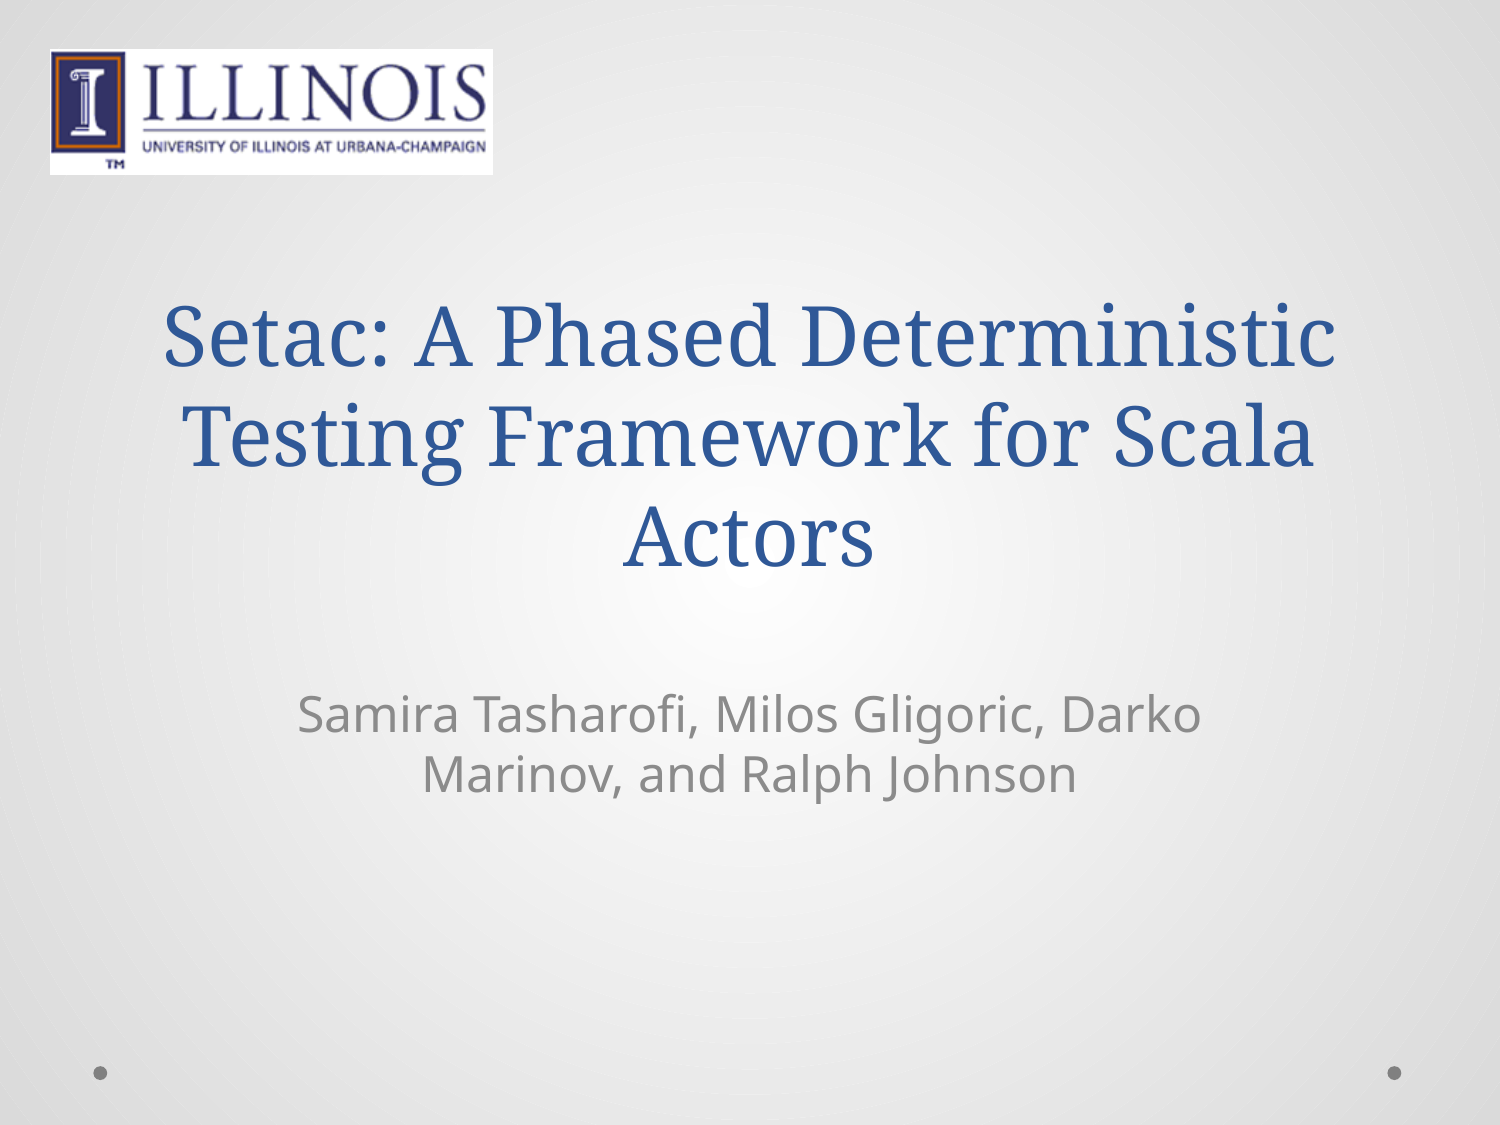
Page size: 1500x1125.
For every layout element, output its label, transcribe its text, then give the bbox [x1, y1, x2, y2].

picture [50, 49, 493, 175]
title Setac: A Phased Deterministic Testing Framework for Scala Actors [112, 299, 1388, 591]
subtitle Samira Tasharofi, Milos Gligoric, Darko Marinov, and Ralph Johnson [225, 675, 1275, 925]
